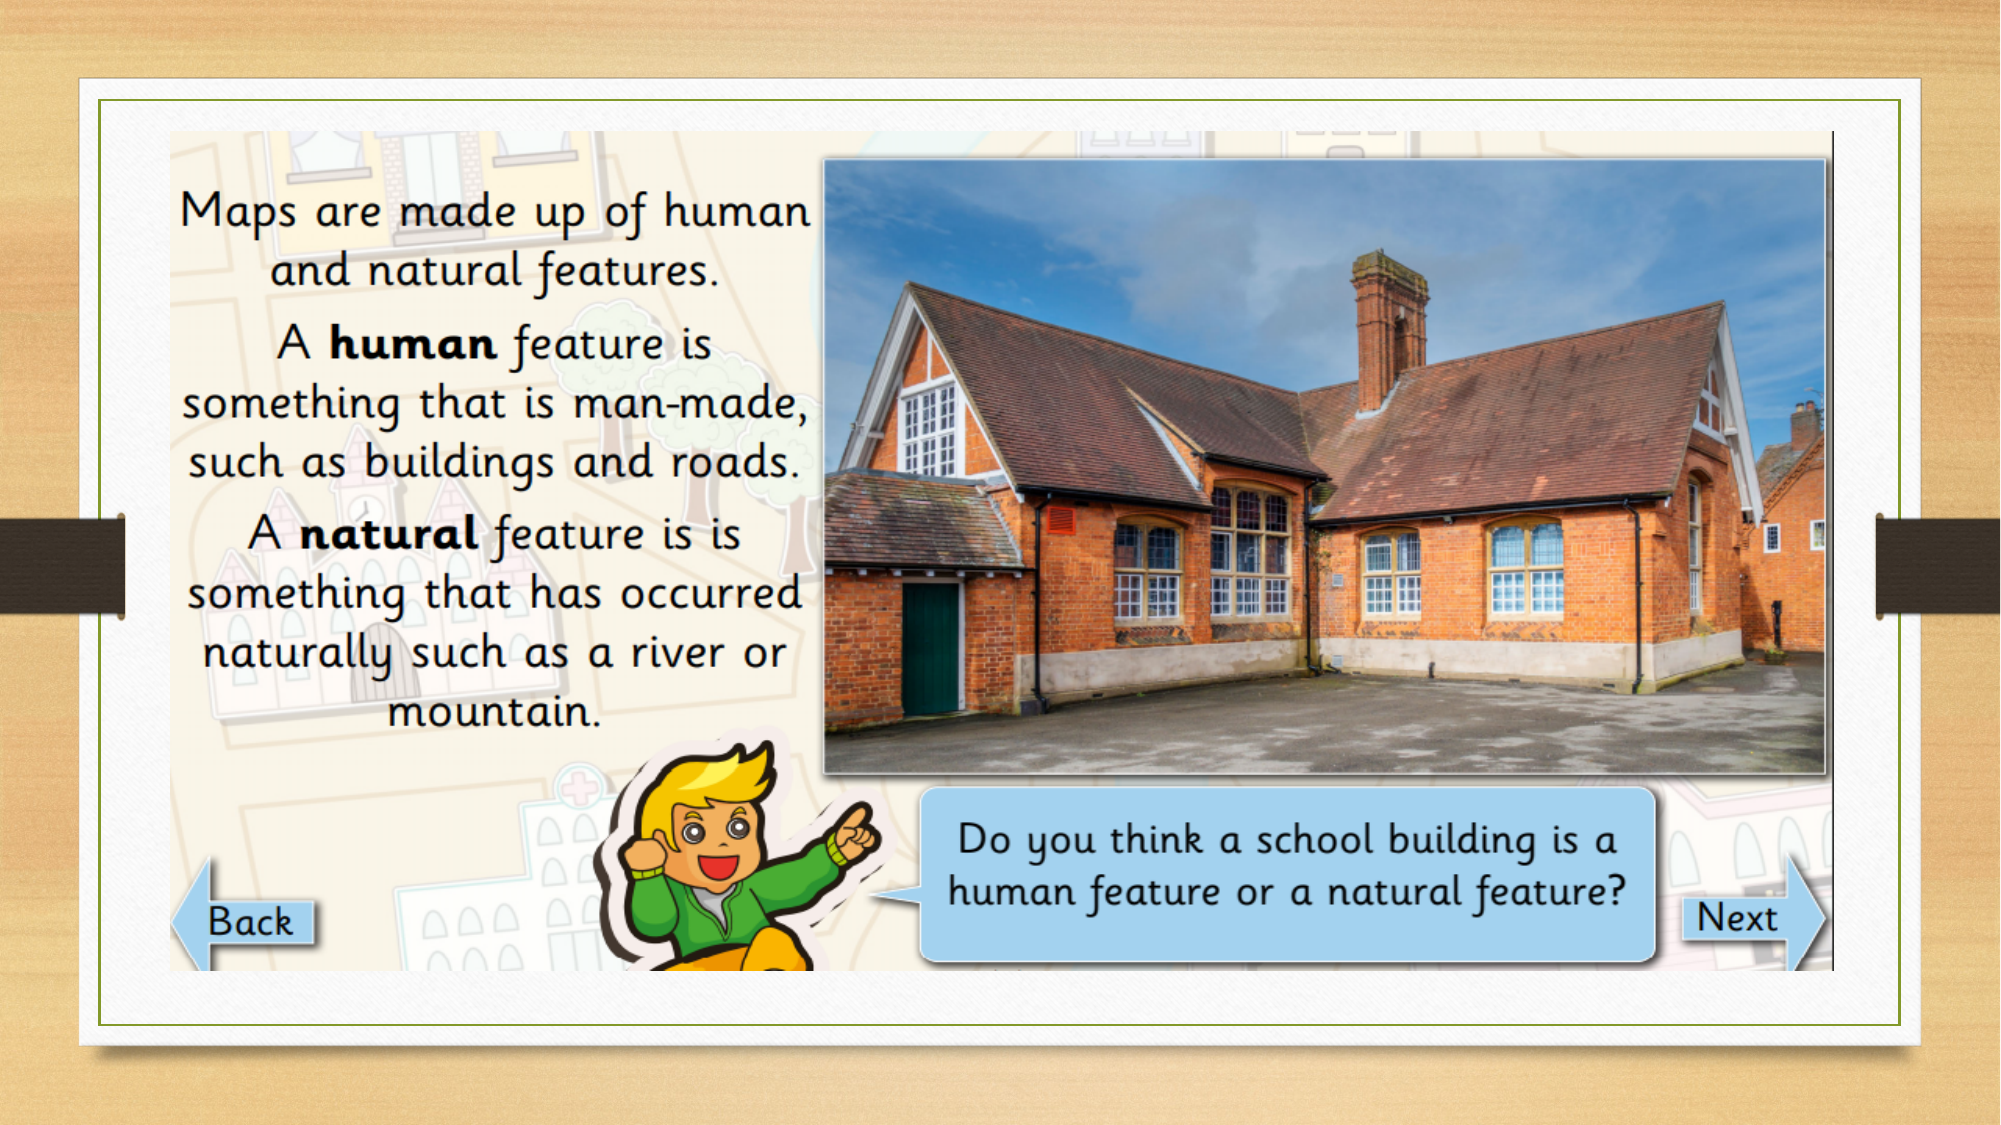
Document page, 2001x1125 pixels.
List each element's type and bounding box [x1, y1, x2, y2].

picture [0, 0, 2001, 1125]
list [170, 131, 1835, 971]
